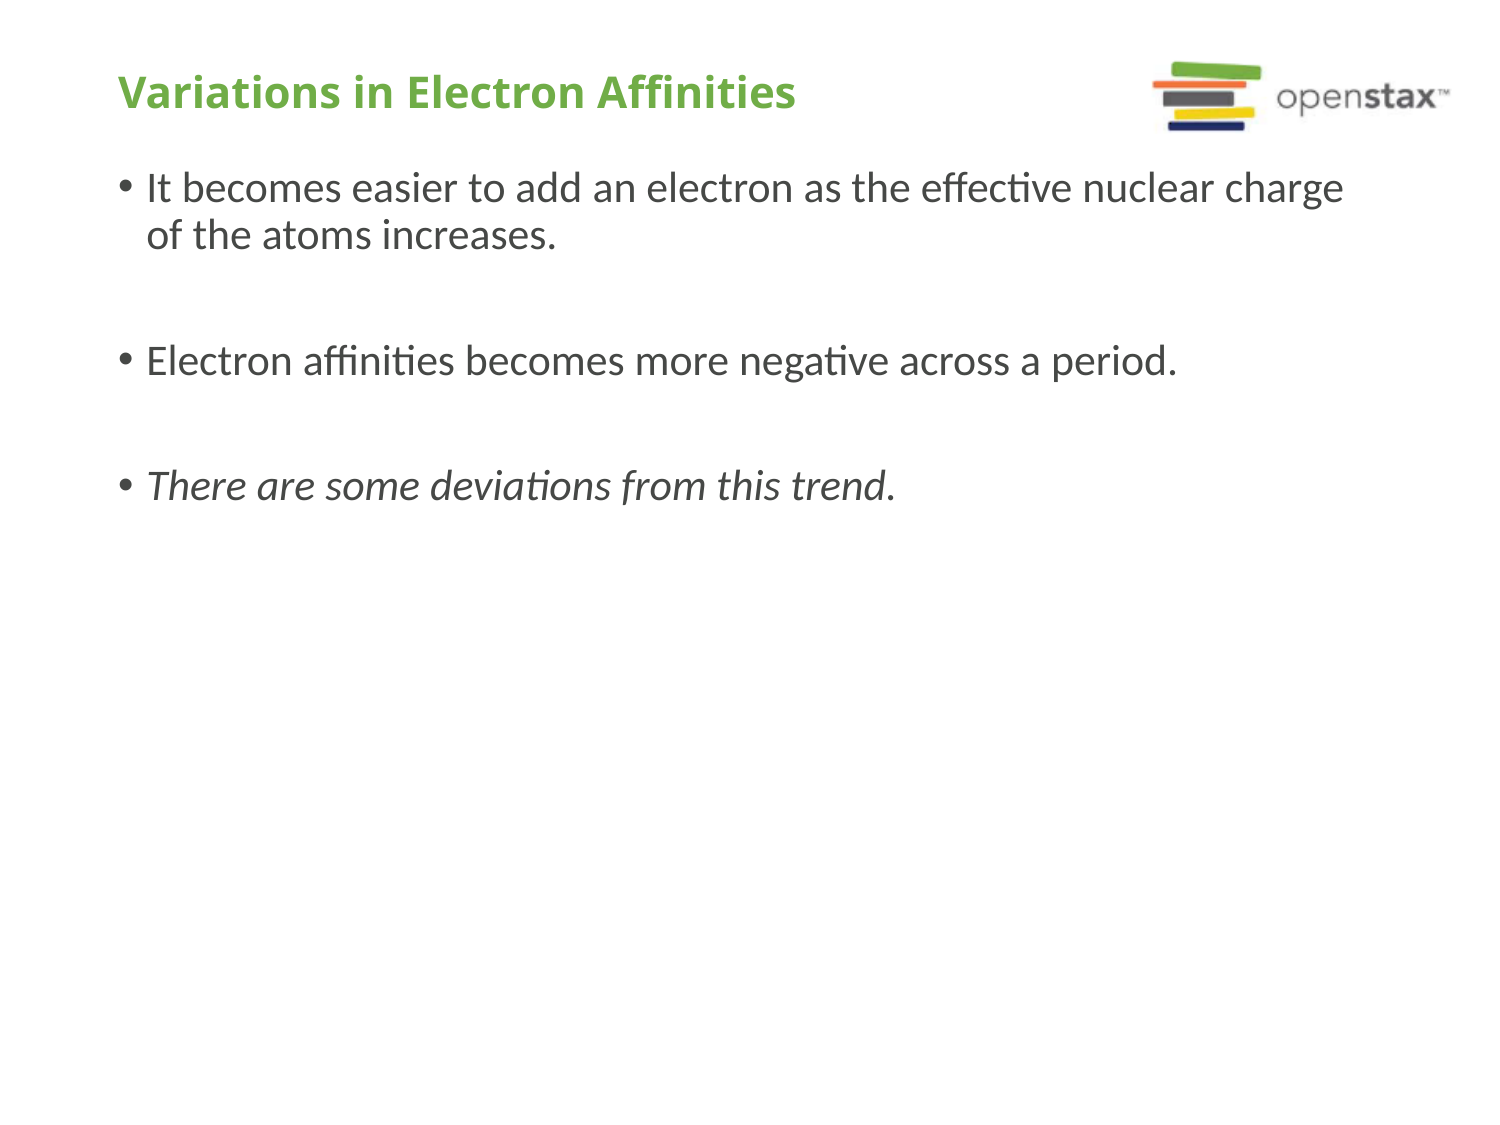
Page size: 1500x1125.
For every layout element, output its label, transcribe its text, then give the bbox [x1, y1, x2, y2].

title Variations in Electron Affinities [103, 59, 1397, 130]
list It becomes easier to add an electron as the effective nuclear charge of the atoms increases. Electron affinities becomes more negative across a period. There are some deviations from this trend. [103, 156, 1397, 780]
picture [1151, 59, 1452, 134]
